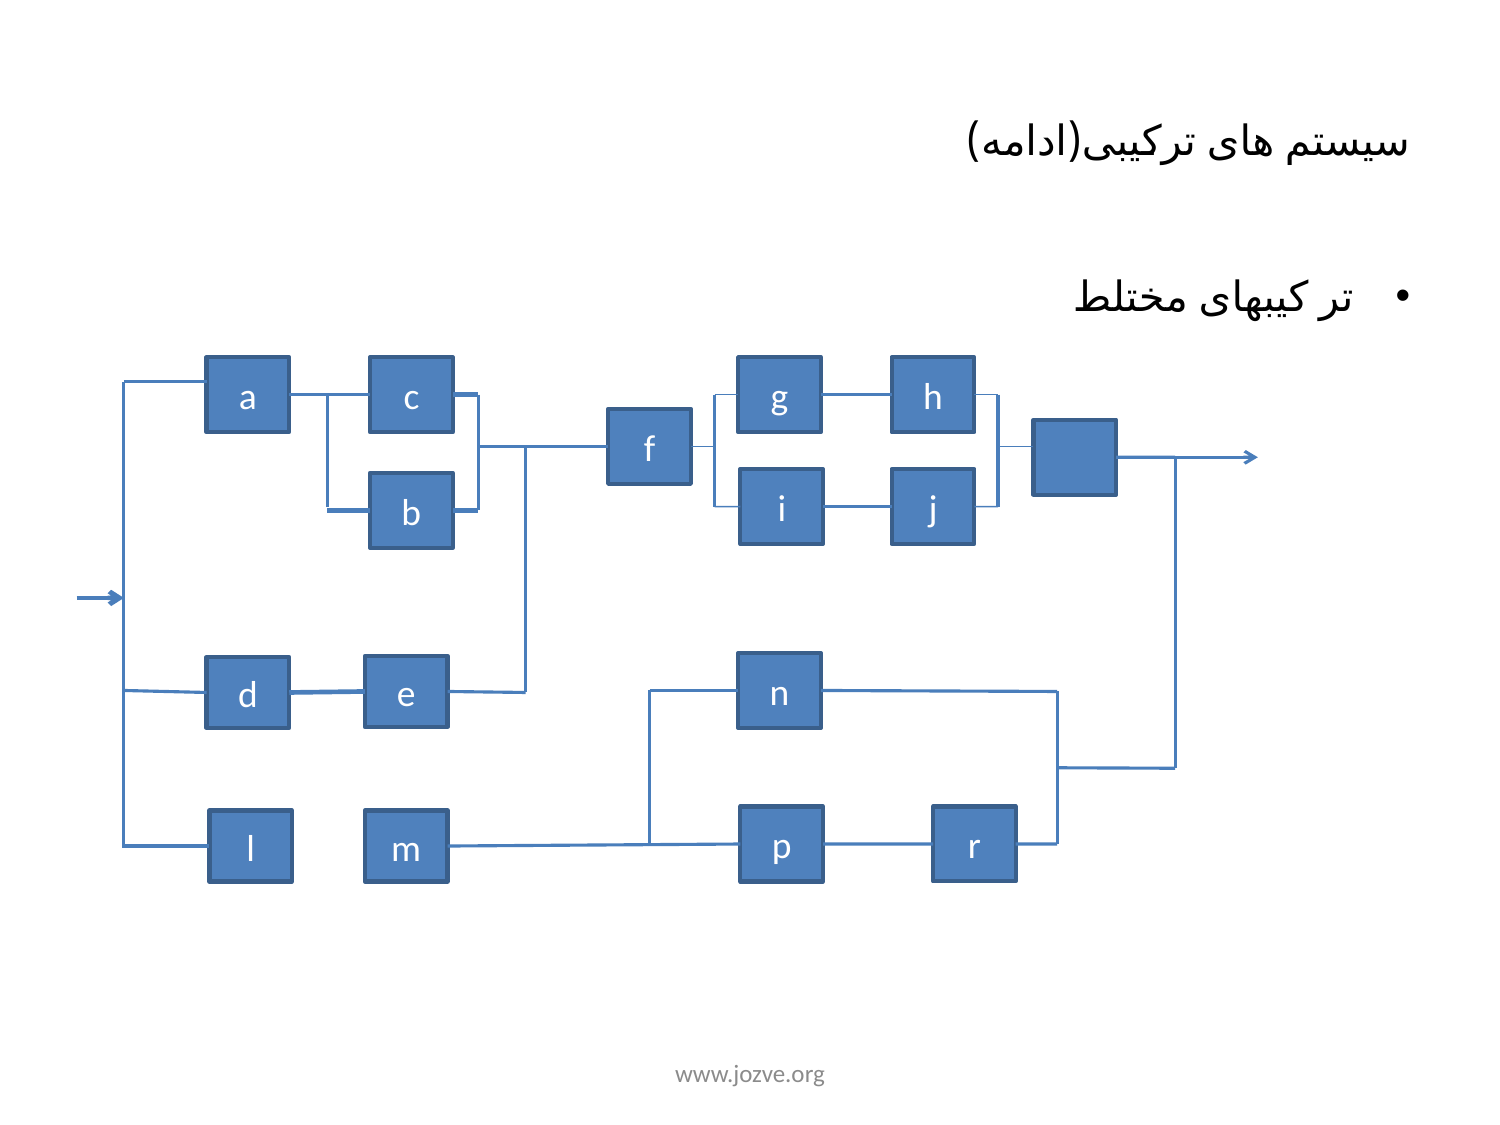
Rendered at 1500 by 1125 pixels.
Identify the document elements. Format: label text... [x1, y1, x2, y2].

text_box i [738, 467, 825, 546]
footer www.jozve.org [512, 1042, 988, 1103]
text_box a [204, 355, 291, 434]
list تر کیبهای مختلط [75, 262, 1425, 1005]
text_box p [738, 804, 825, 884]
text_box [654, 843, 741, 847]
text_box [1031, 418, 1118, 497]
text_box j [890, 467, 976, 546]
text_box e [363, 654, 450, 729]
text_box b [368, 471, 455, 550]
text_box g [736, 355, 823, 434]
text_box r [931, 804, 1018, 883]
text_box f [606, 407, 693, 486]
text_box d [204, 655, 291, 730]
text_box c [368, 355, 455, 434]
text_box m [363, 808, 450, 884]
title سیستم های ترکیبی(ادامه) [75, 45, 1425, 233]
text_box h [890, 355, 976, 434]
text_box l [207, 808, 294, 884]
text_box n [736, 651, 823, 730]
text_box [447, 843, 645, 847]
